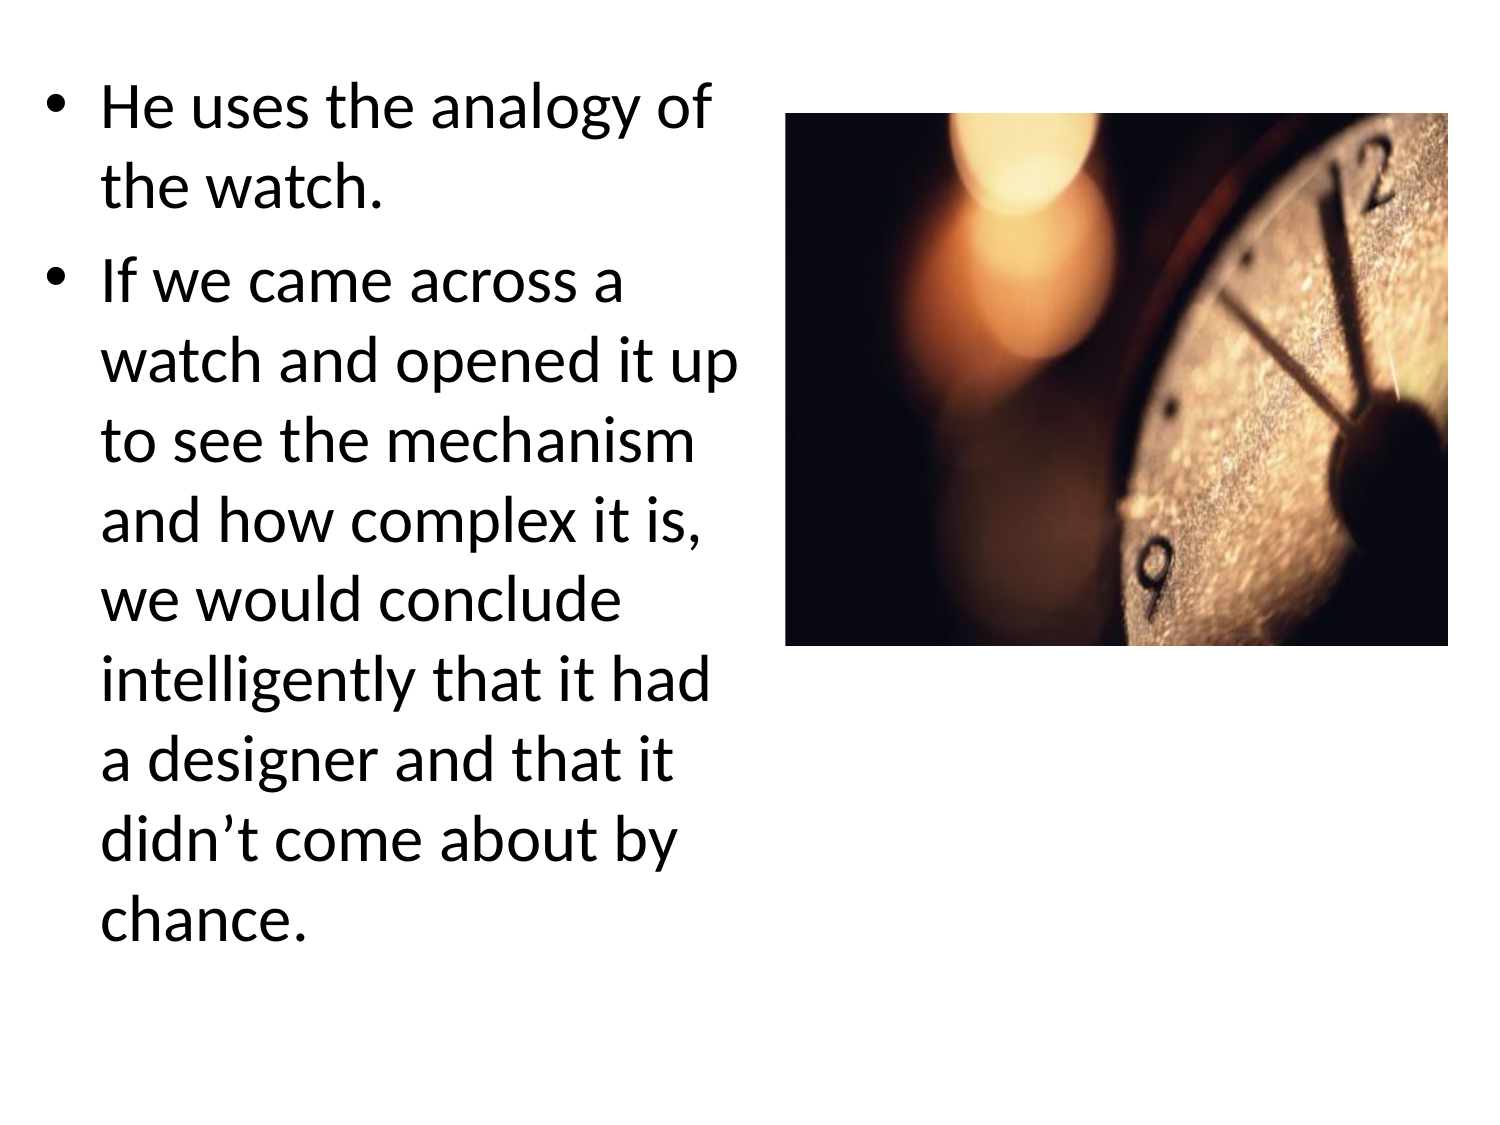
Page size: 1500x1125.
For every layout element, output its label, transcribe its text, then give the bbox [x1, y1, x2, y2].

list He uses the analogy of the watch. If we came across a watch and opened it up to see the mechanism and how complex it is, we would conclude intelligently that it had a designer and that it didn’t come about by chance. [29, 54, 774, 1005]
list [785, 113, 1449, 646]
